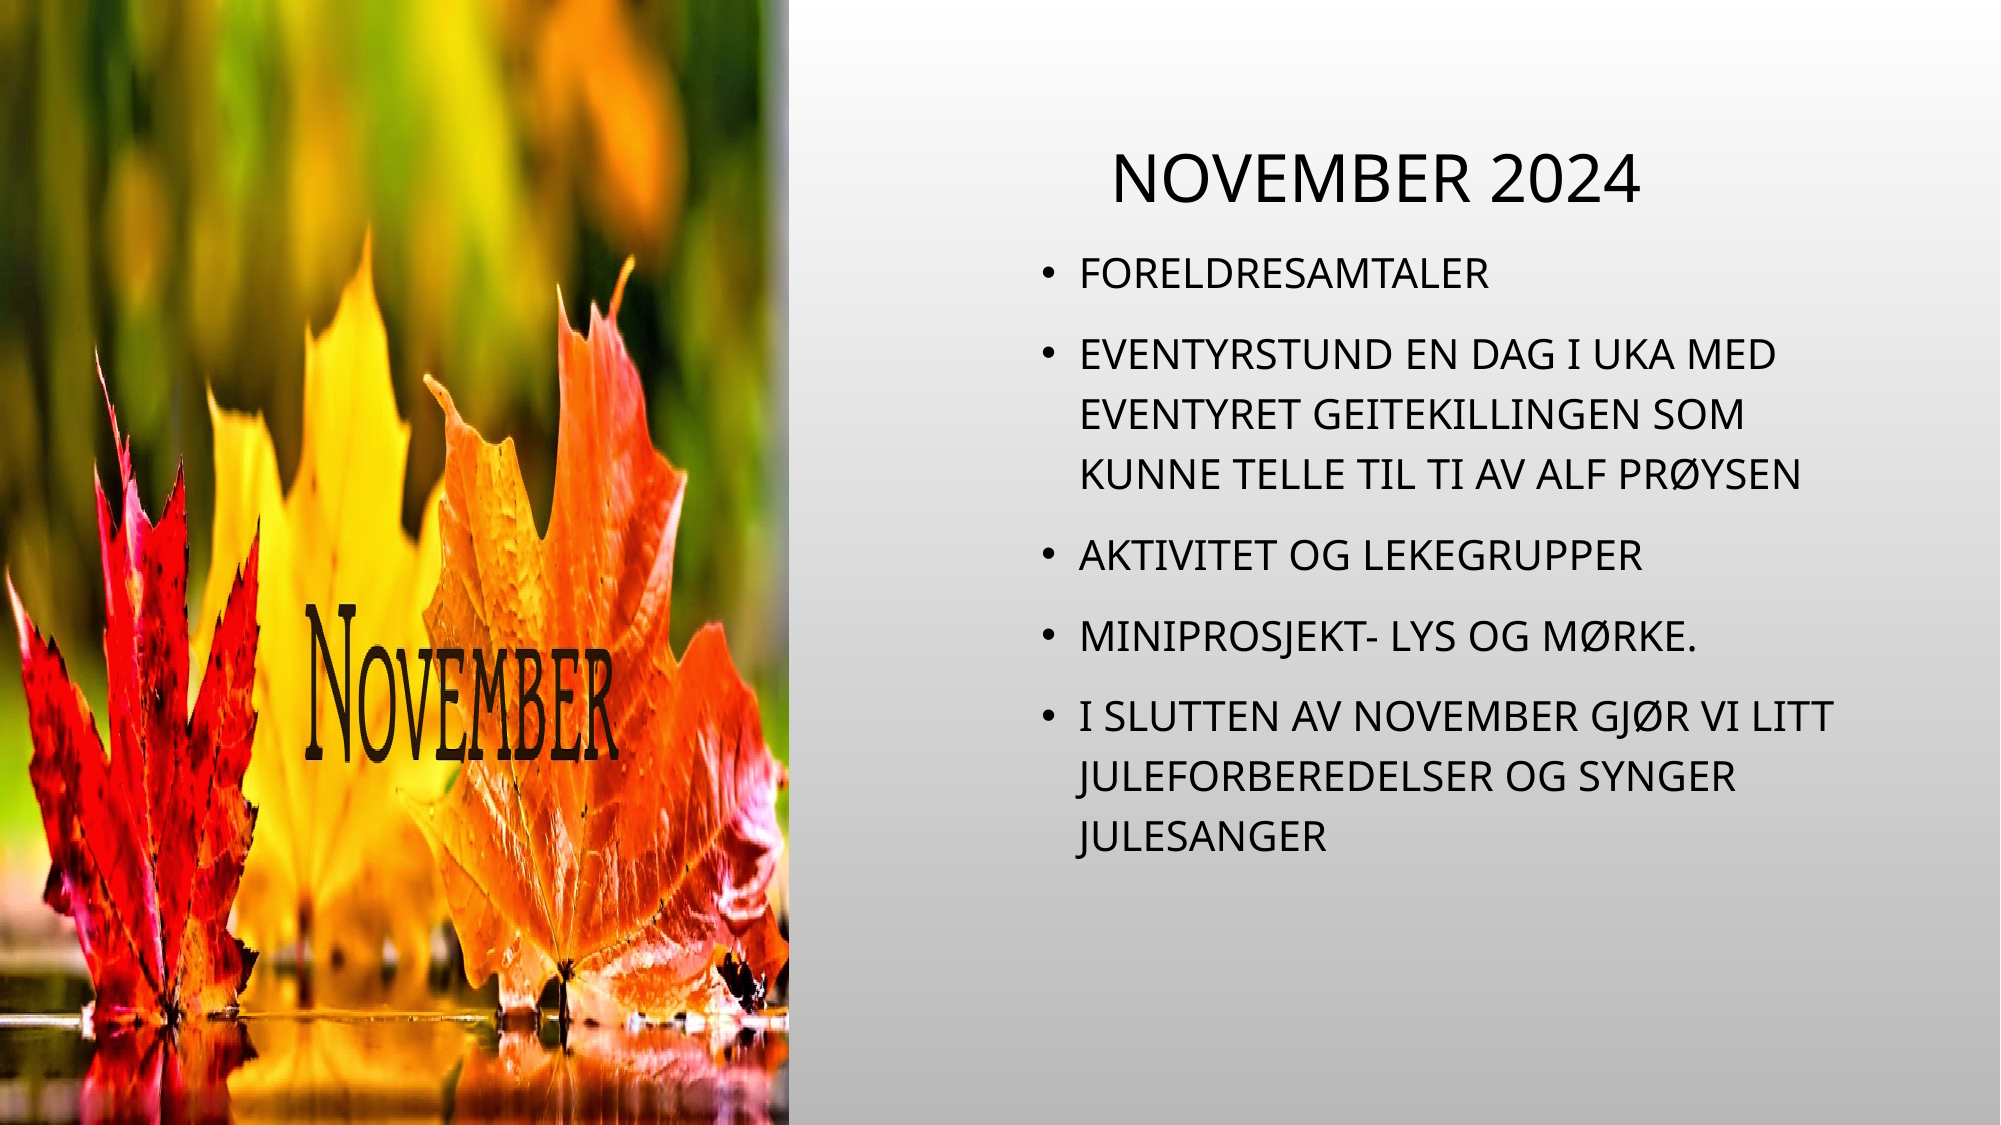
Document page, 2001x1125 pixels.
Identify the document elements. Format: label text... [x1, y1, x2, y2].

list NOVEMBER 2024 Foreldresamtaler Eventyrstund en dag i uka med eventyret Geitekillingen som kunne telle til ti av Alf Prøysen Aktivitet og lekegrupper Miniprosjekt- lys og mørke. I slutten av November gjør vi litt juleforberedelser og synger julesanger [1026, 112, 1882, 962]
picture [0, 0, 789, 1125]
